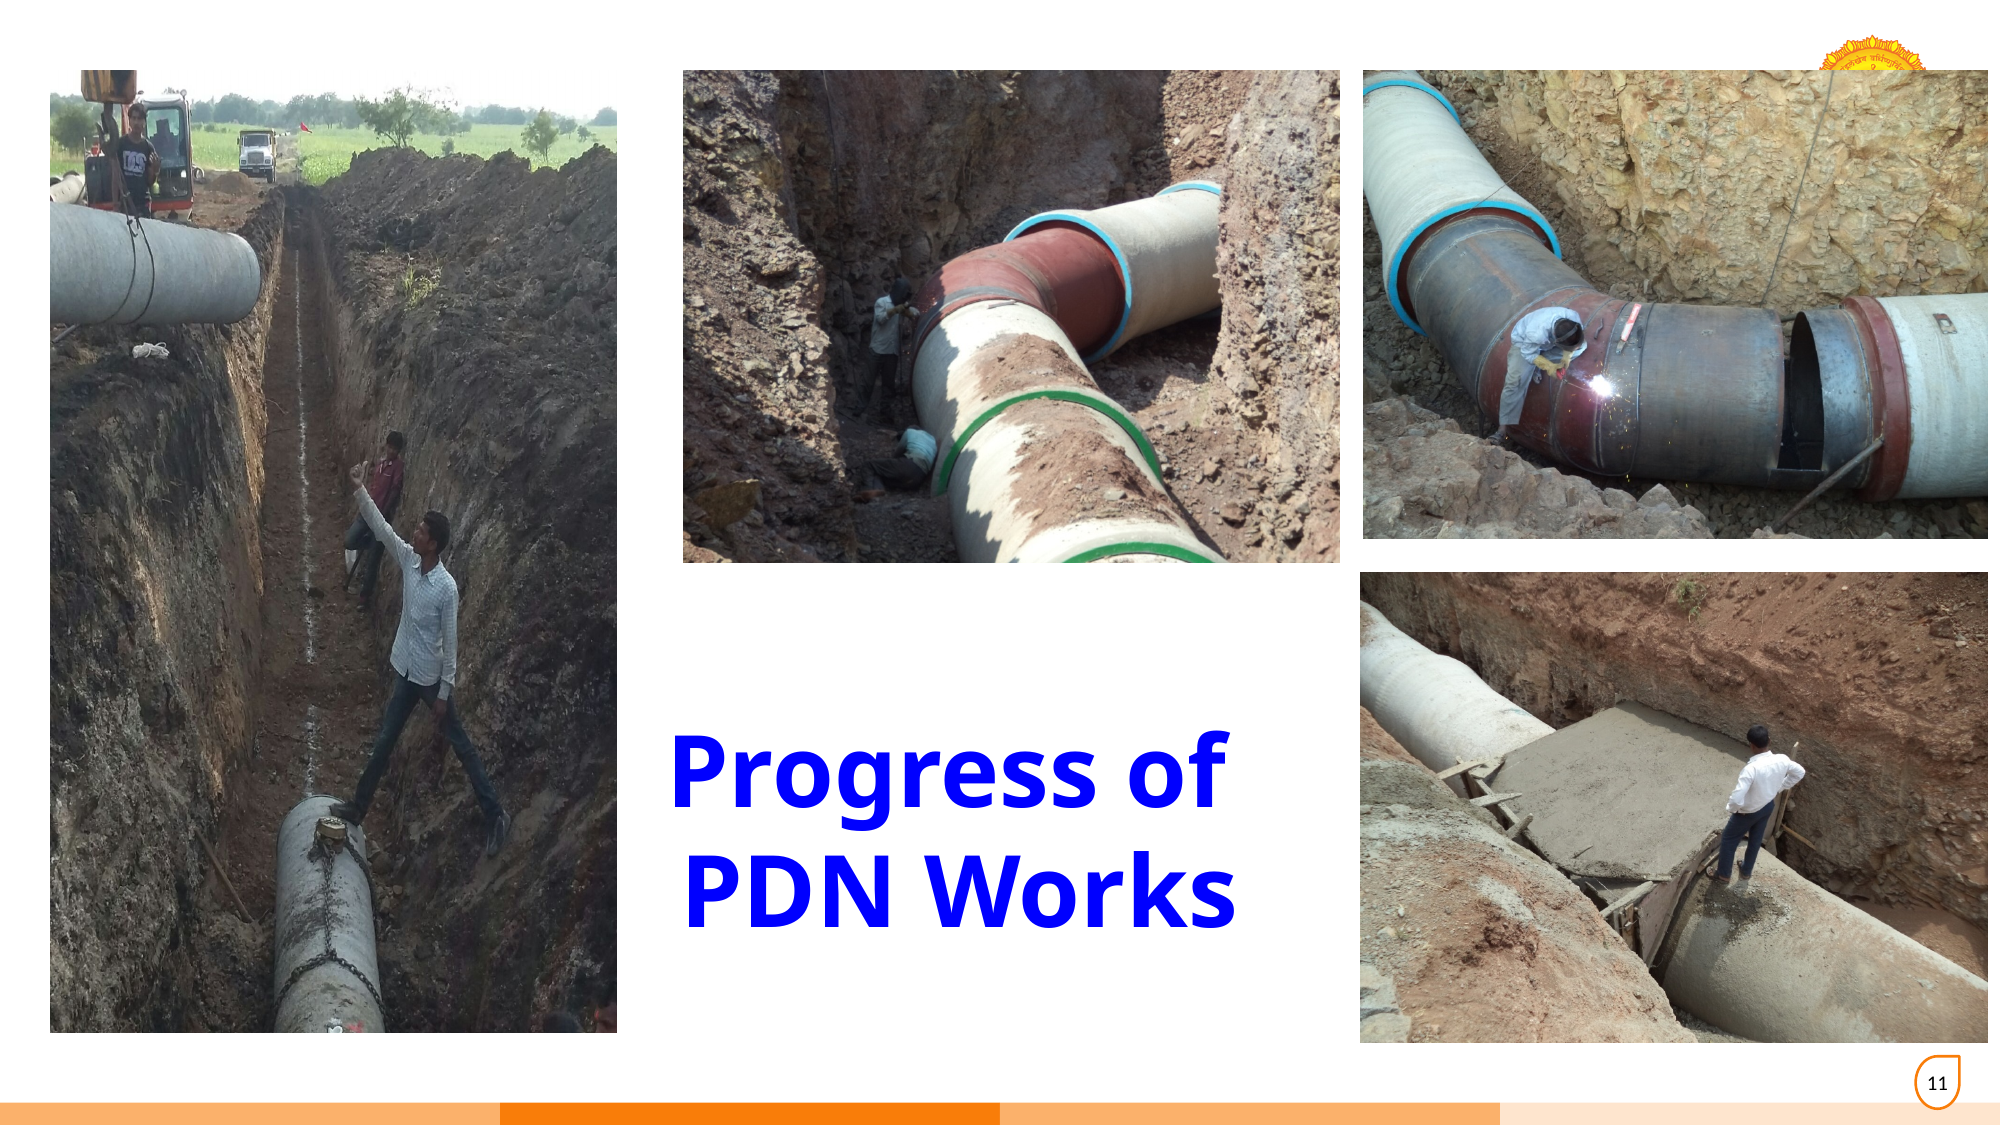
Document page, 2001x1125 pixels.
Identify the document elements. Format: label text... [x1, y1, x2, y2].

text_box Progress of PDN Works [638, 621, 1306, 1034]
picture [1359, 572, 1988, 1044]
picture [1362, 28, 1988, 539]
picture [683, 70, 1340, 563]
picture [50, 70, 617, 1034]
